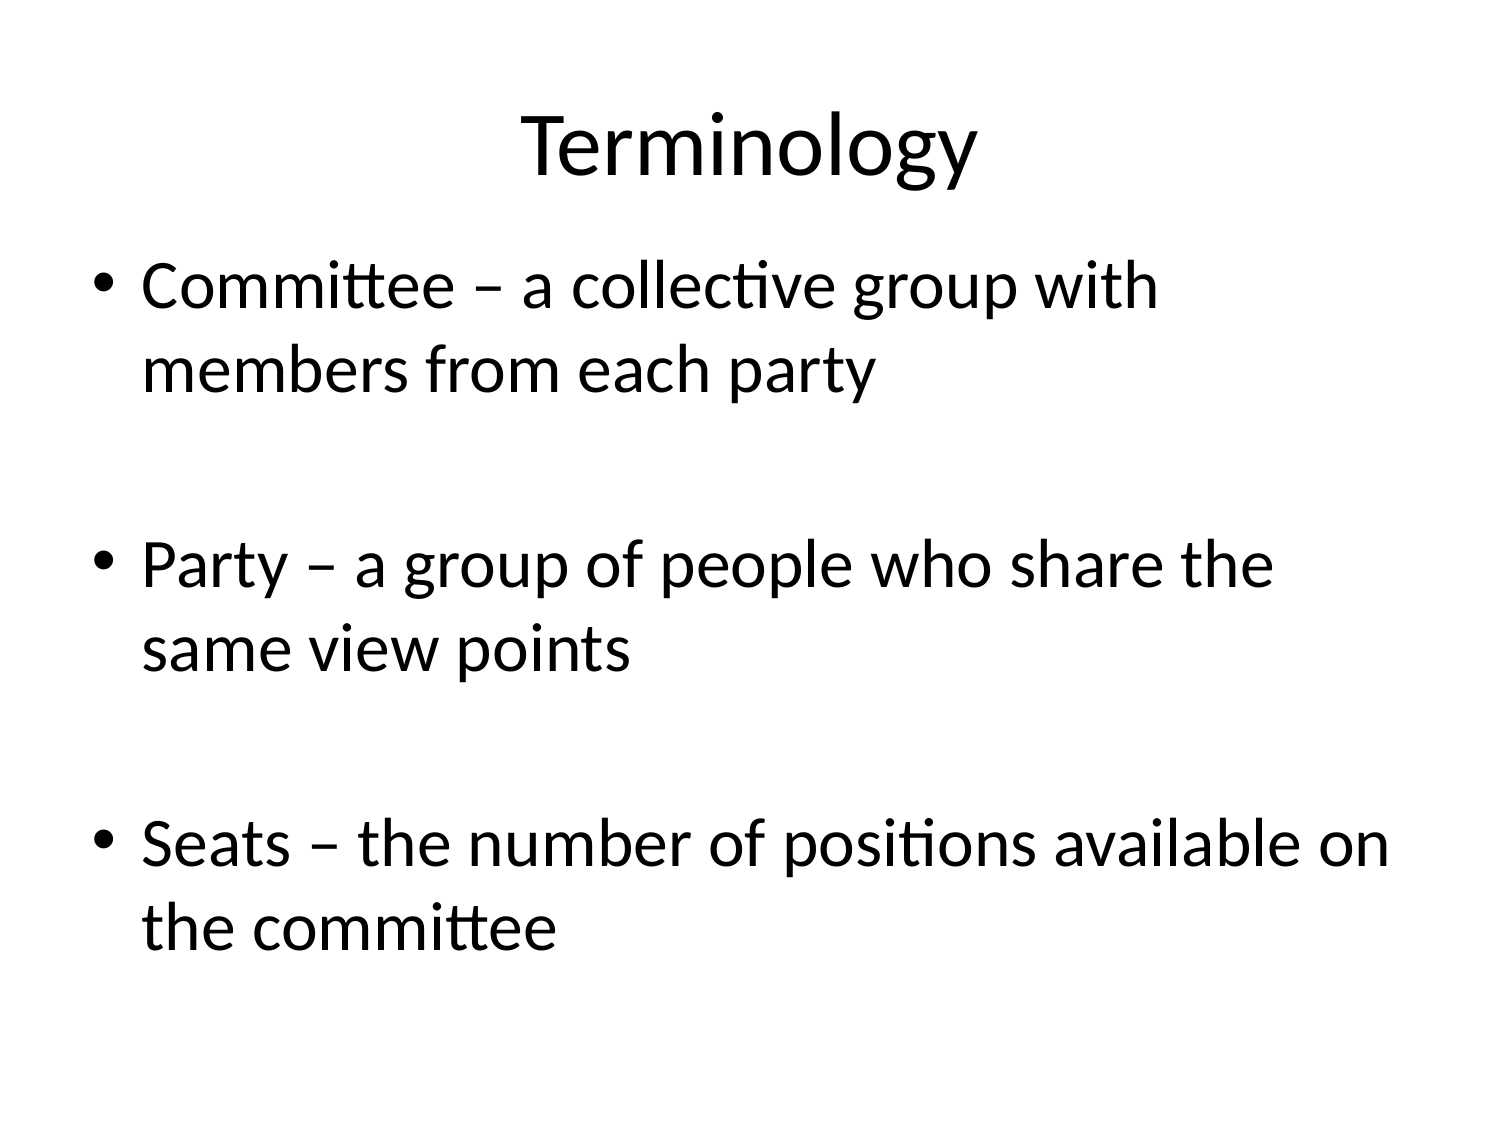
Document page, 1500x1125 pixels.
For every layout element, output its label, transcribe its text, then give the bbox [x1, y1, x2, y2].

title Terminology [75, 45, 1425, 233]
list Committee – a collective group with members from each party Party – a group of people who share the same view points Seats – the number of positions available on the committee [76, 231, 1427, 975]
